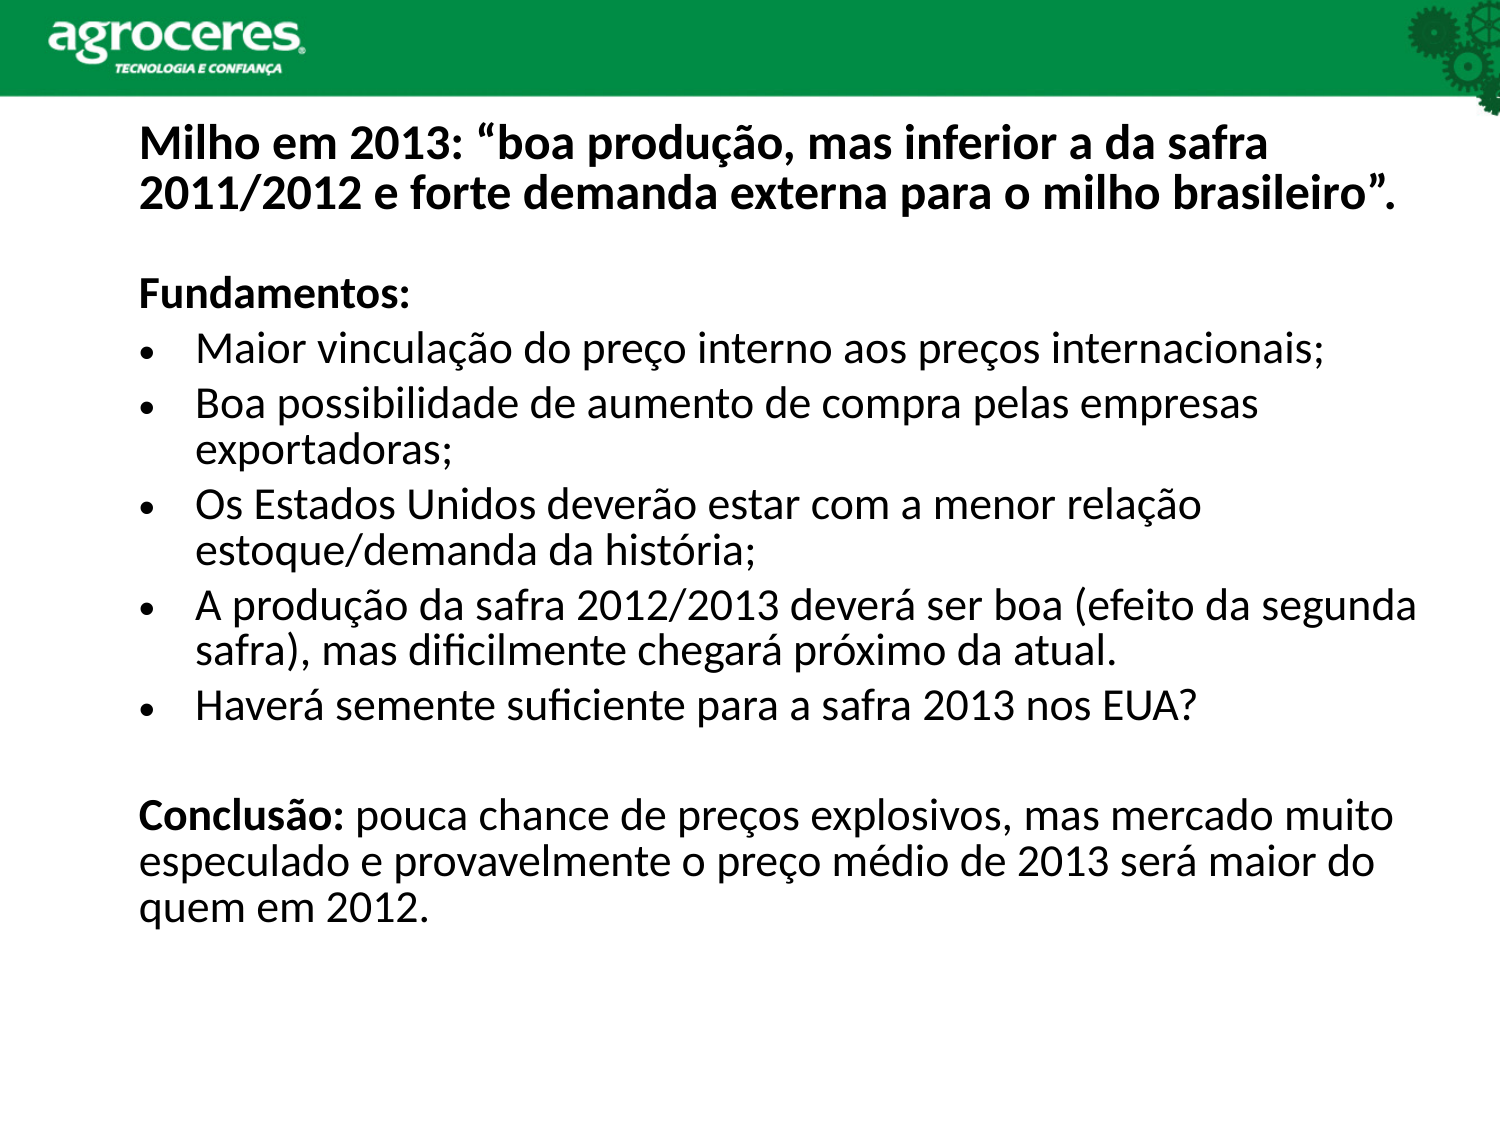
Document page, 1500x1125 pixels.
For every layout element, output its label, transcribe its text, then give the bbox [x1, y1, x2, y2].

title Milho em 2013: “boa produção, mas inferior a da safra 2011/2012 e forte demanda externa para o milho brasileiro”. [123, 78, 1474, 266]
list Fundamentos: Maior vinculação do preço interno aos preços internacionais; Boa possibilidade de aumento de compra pelas empresas exportadoras; Os Estados Unidos deverão estar com a menor relação estoque/demanda da história; A produção da safra 2012/2013 deverá ser boa (efeito da segunda safra), mas dificilmente chegará próximo da atual. Haverá semente suficiente para a safra 2013 nos EUA? Conclusão: pouca chance de preços explosivos, mas mercado muito especulado e provavelmente o preço médio de 2013 será maior do quem em 2012. [123, 267, 1474, 1010]
picture [0, 0, 1500, 1125]
